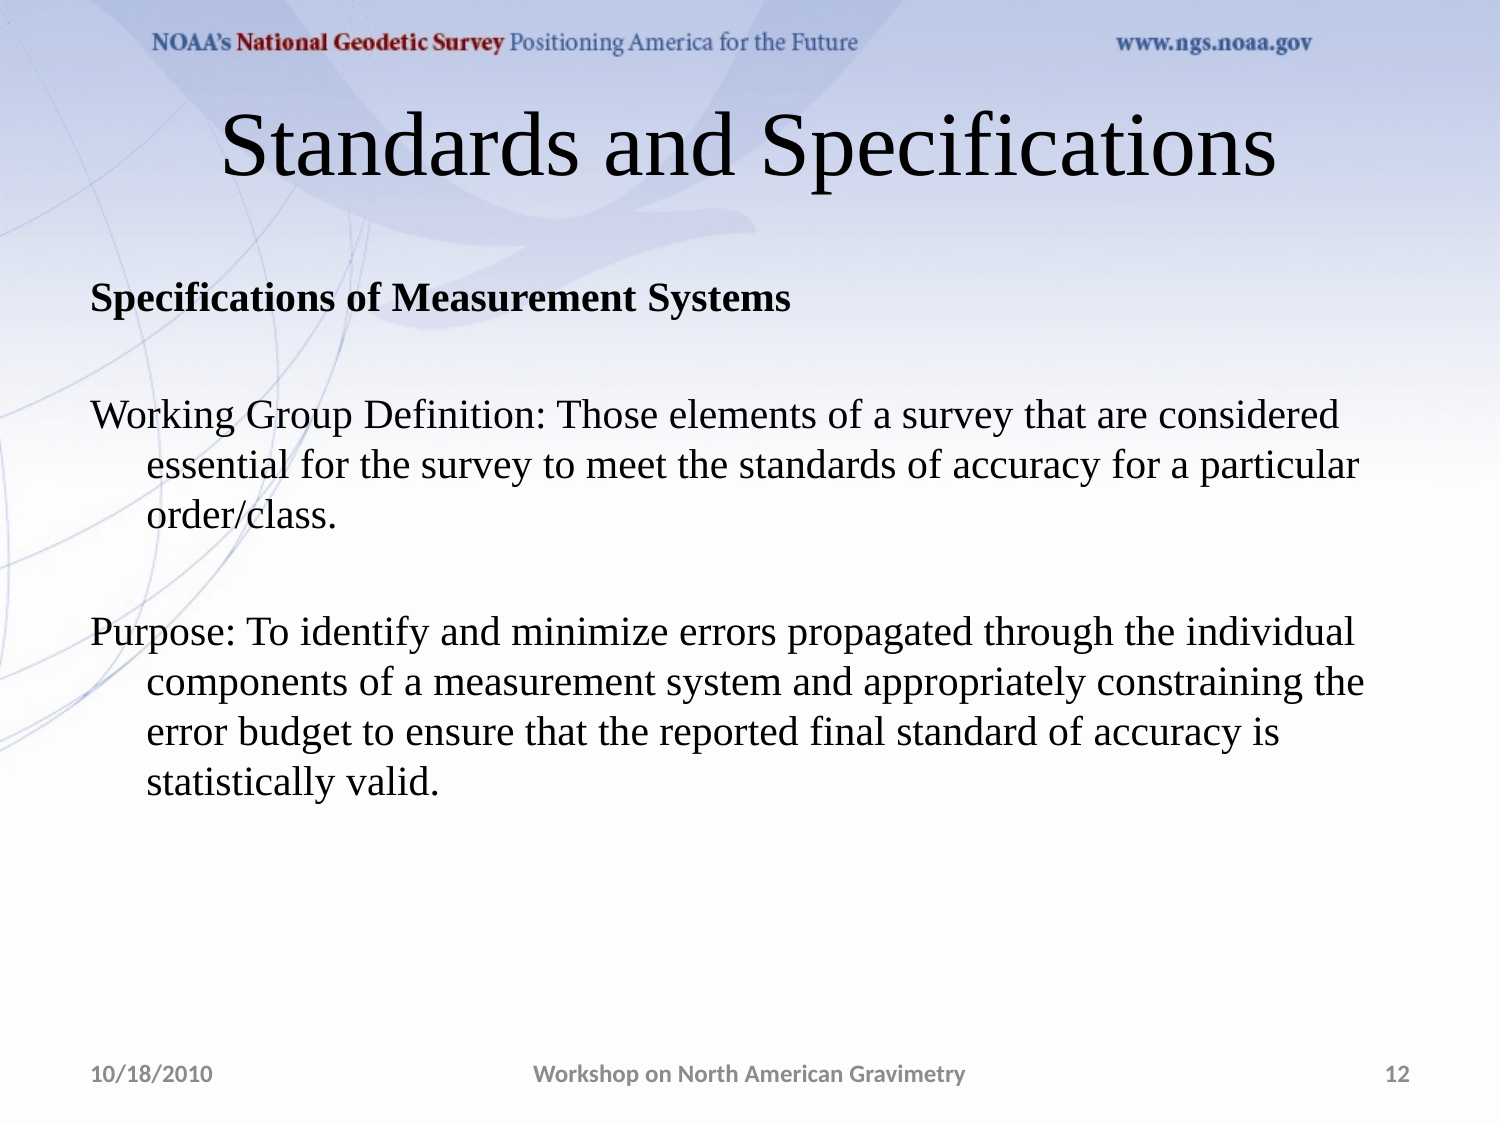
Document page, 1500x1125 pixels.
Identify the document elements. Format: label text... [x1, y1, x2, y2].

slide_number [75, 1042, 425, 1103]
picture [0, 0, 1500, 1125]
slide_number 12 [1074, 1042, 1425, 1103]
list Specifications of Measurement Systems Working Group Definition: Those elements of a survey that are considered essential for the survey to meet the standards of accuracy for a particular order/class. Purpose: To identify and minimize errors propagated through the individual components of a measurement system and appropriately constraining the error budget to ensure that the reported final standard of accuracy is statistically valid. [74, 262, 1426, 1006]
footer Workshop on North American Gravimetry [512, 1042, 988, 1103]
title Standards and Specifications [74, 44, 1426, 233]
